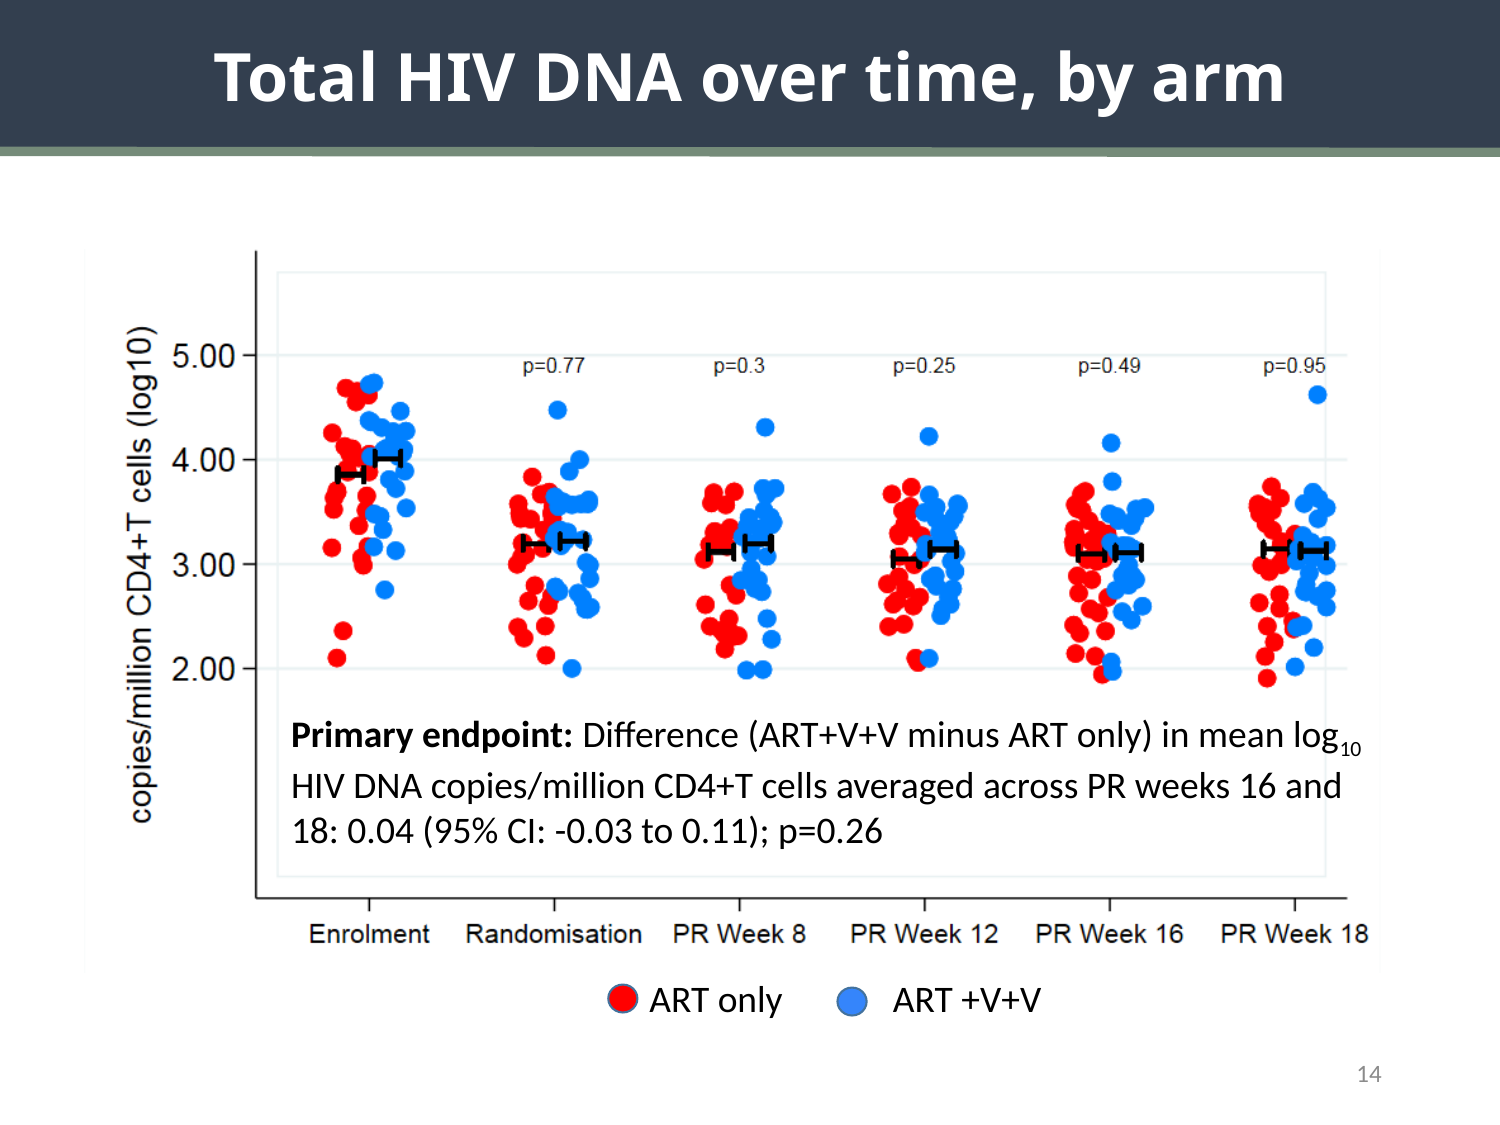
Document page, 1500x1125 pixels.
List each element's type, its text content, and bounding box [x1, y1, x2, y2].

text_box Total HIV DNA over time, by arm [0, 0, 1500, 147]
picture [84, 249, 1381, 973]
text_box ART only ART +V+V [626, 973, 1060, 1028]
slide_number 14 [1059, 1042, 1397, 1103]
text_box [608, 984, 867, 1016]
